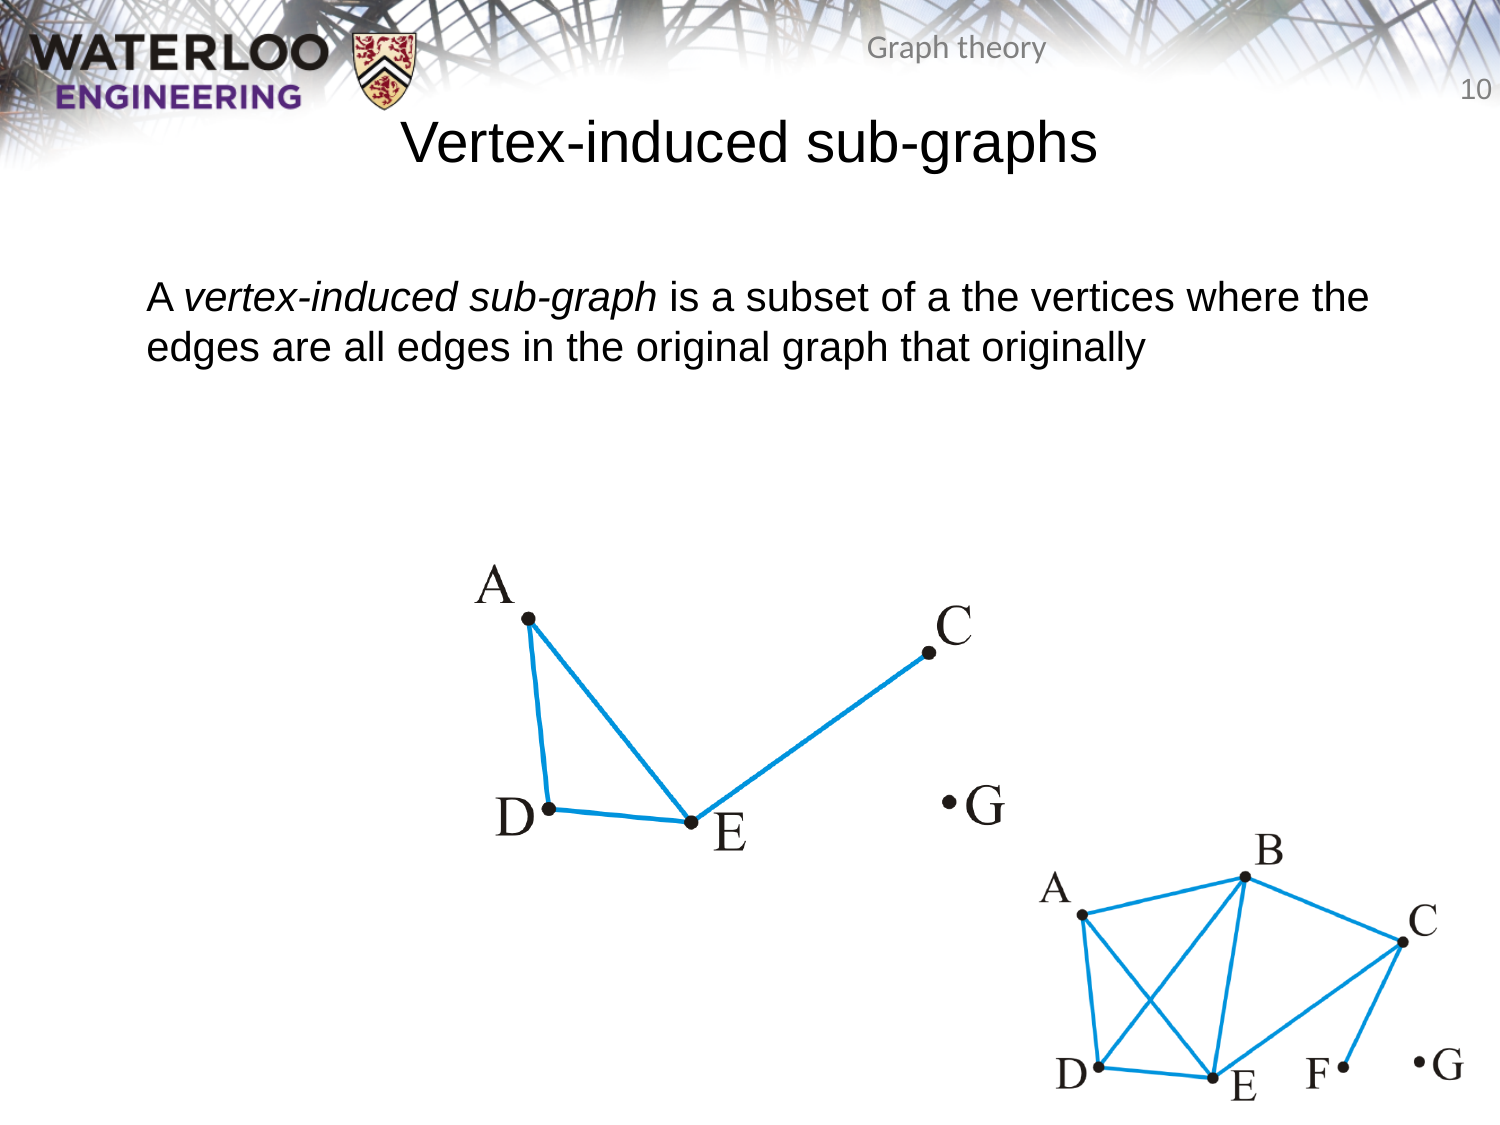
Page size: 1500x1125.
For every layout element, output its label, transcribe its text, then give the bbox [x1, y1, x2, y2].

list A vertex-induced sub-graph is a subset of a the vertices where the edges are all edges in the original graph that originally [74, 262, 1426, 1006]
picture [0, 0, 1500, 1125]
title Vertex-induced sub-graphs [74, 44, 1426, 233]
